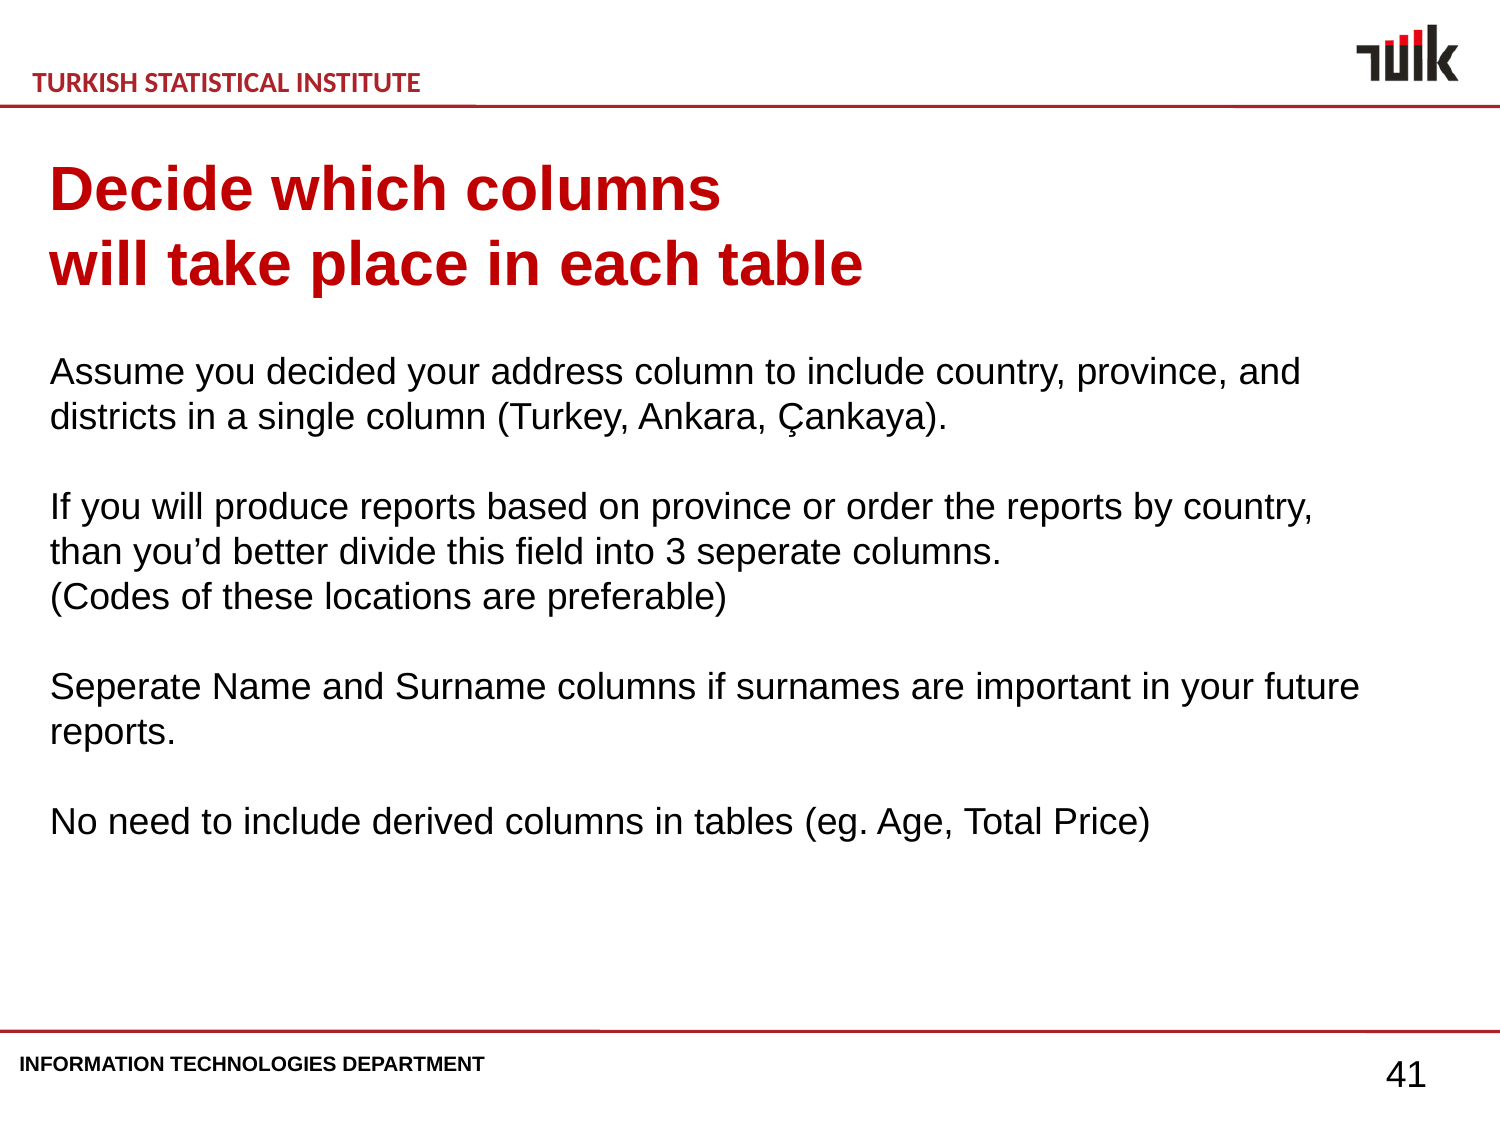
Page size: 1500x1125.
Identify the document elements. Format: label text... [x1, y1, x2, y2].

picture [1352, 19, 1464, 85]
text_box Decide which columns will take place in each table [35, 140, 1254, 306]
text_box Assume you decided your address column to include country, province, and districts in a single column (Turkey, Ankara, Çankaya). If you will produce reports based on province or order the reports by country, than you’d better divide this field into 3 seperate columns. (Codes of these locations are preferable) Seperate Name and Surname columns if surnames are important in your future reports. No need to include derived columns in tables (eg. Age, Total Price) [35, 339, 1465, 895]
